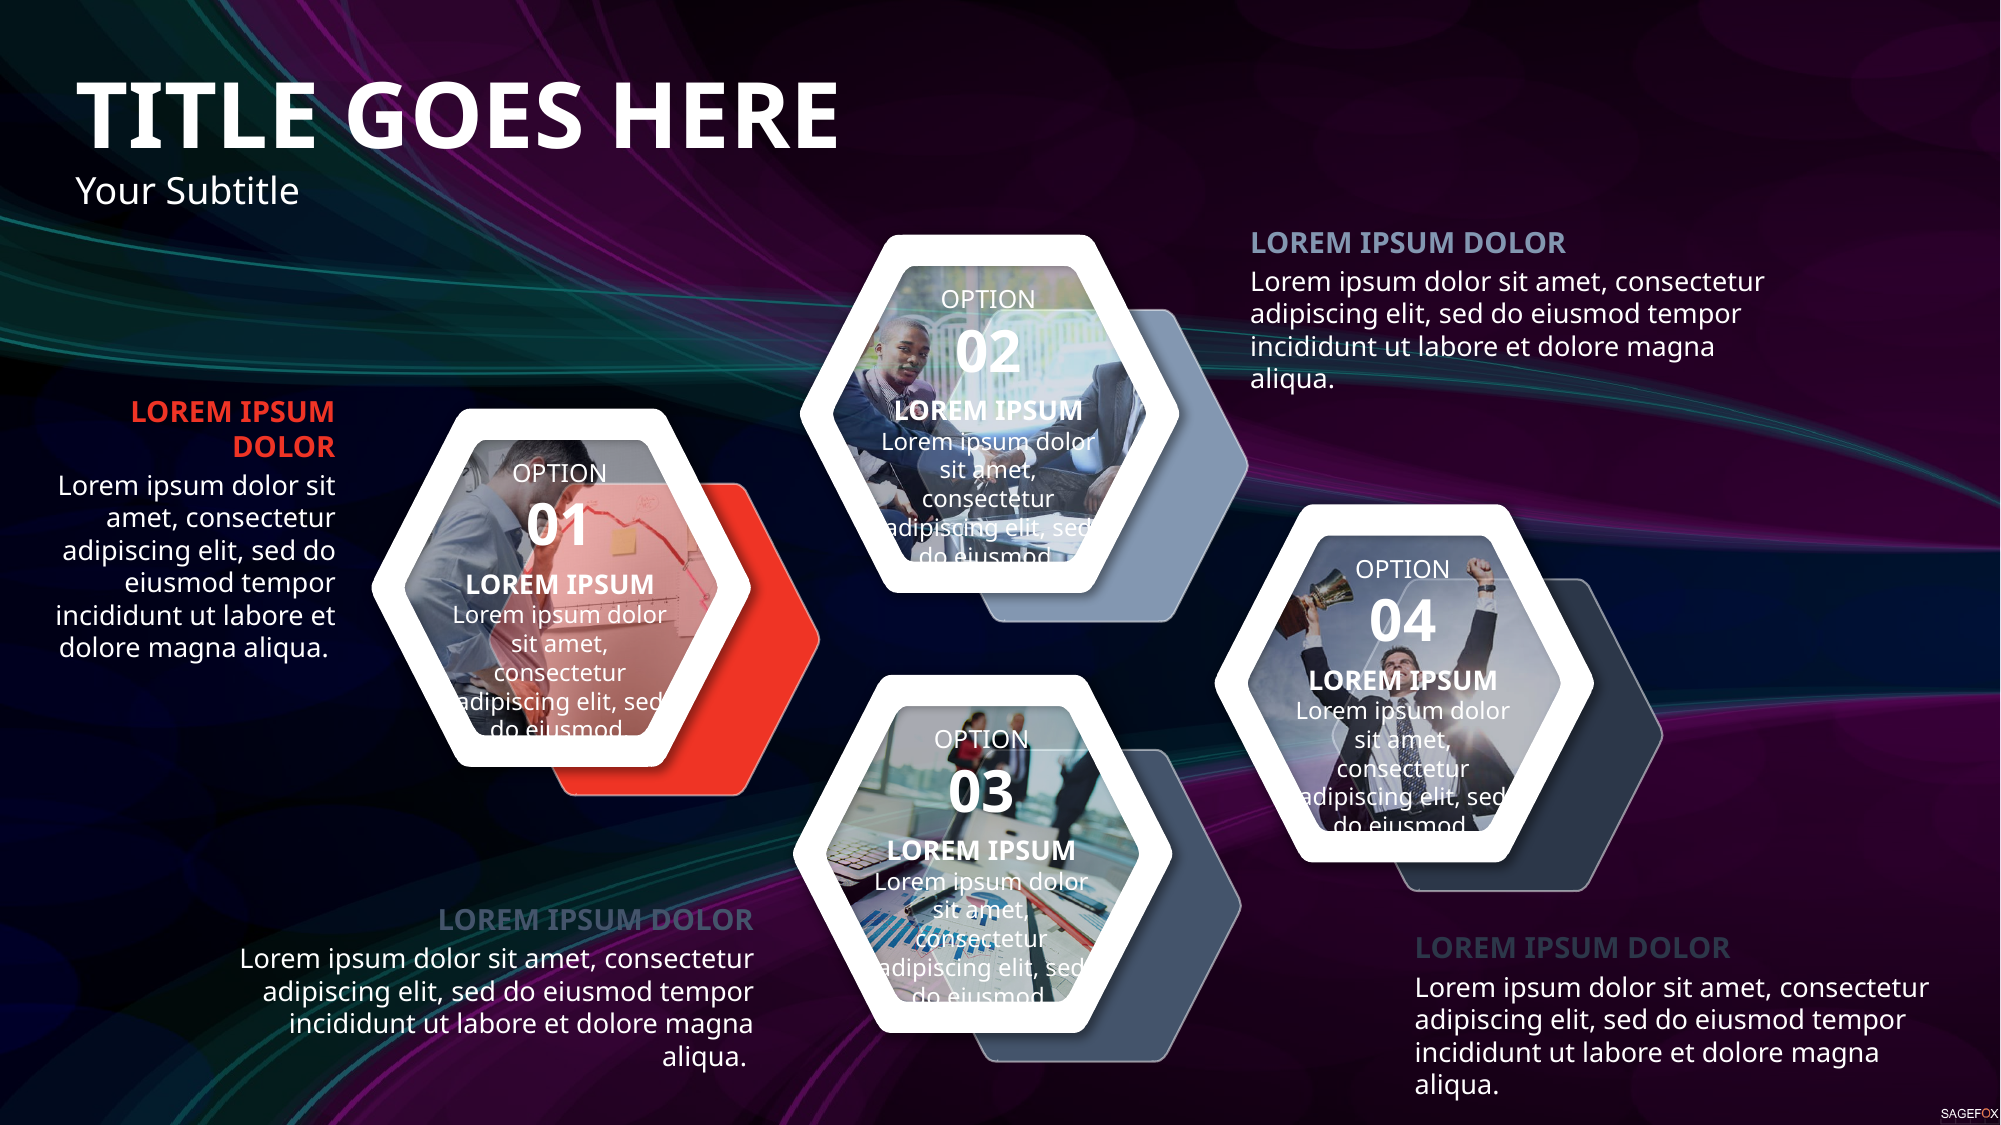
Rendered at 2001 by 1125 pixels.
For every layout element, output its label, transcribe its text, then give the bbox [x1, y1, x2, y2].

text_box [799, 234, 1180, 593]
text_box [557, 498, 821, 797]
text_box LOREM IPSUM DOLOR Lorem ipsum dolor sit amet, consectetur adipiscing elit, sed do eiusmod tempor incididunt ut labore et dolore magna aliqua. [1235, 216, 1803, 402]
text_box LOREM IPSUM DOLOR Lorem ipsum dolor sit amet, consectetur adipiscing elit, sed do eiusmod tempor incididunt ut labore et dolore magna aliqua. [1399, 922, 1967, 1108]
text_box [793, 674, 1173, 1033]
text_box LOREM IPSUM DOLOR Lorem ipsum dolor sit amet, consectetur adipiscing elit, sed do eiusmod tempor incididunt ut labore et dolore magna aliqua. [31, 385, 351, 671]
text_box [1214, 504, 1594, 863]
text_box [371, 408, 751, 767]
text_box [985, 326, 1249, 623]
picture [0, 0, 2001, 1125]
text_box [979, 766, 1242, 1063]
text_box LOREM IPSUM DOLOR Lorem ipsum dolor sit amet, consectetur adipiscing elit, sed do eiusmod tempor incididunt ut labore et dolore magna aliqua. [202, 893, 769, 1079]
text_box TITLE GOES HERE Your Subtitle [60, 49, 1036, 220]
text_box [1400, 594, 1664, 893]
